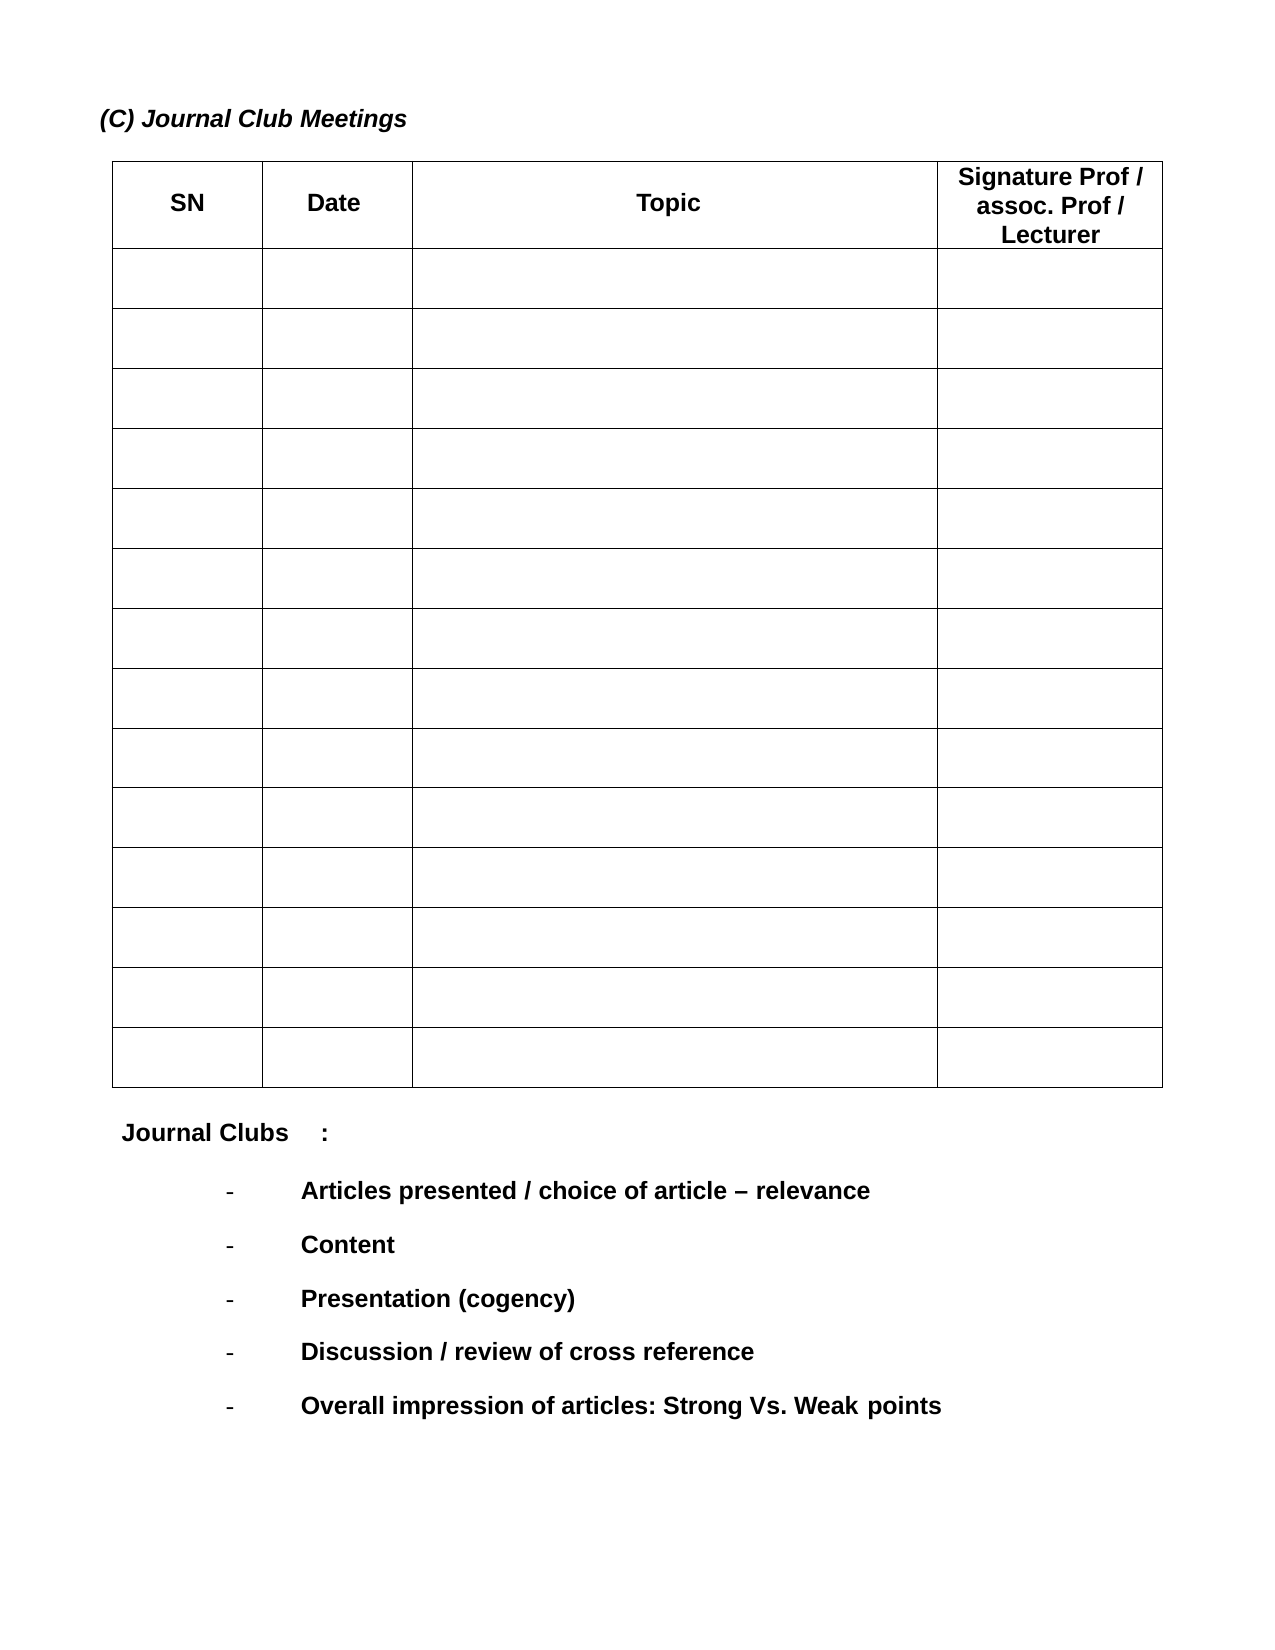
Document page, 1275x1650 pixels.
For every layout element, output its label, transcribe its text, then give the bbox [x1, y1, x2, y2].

table_cell [263, 369, 412, 428]
table_cell [113, 729, 262, 787]
table_cell [113, 489, 262, 548]
table_cell [113, 309, 262, 368]
table_cell [263, 249, 412, 308]
table_cell [113, 249, 262, 308]
table_cell [113, 369, 262, 428]
table_cell [113, 669, 262, 728]
table_cell [413, 429, 937, 488]
table_cell [938, 908, 1162, 967]
table_cell [263, 609, 412, 668]
table_cell [263, 968, 412, 1027]
table_cell [263, 1028, 412, 1087]
table_cell [113, 848, 262, 907]
table_cell [413, 369, 937, 428]
table_header Topic [413, 162, 937, 248]
table_cell [263, 908, 412, 967]
text_box - [223, 1387, 237, 1420]
text_box - [223, 1172, 237, 1205]
text_box Content [298, 1225, 398, 1258]
table_cell [413, 489, 937, 548]
table_cell [938, 489, 1162, 548]
table_cell [413, 968, 937, 1027]
table_cell [113, 968, 262, 1027]
table_cell [113, 908, 262, 967]
table_cell [263, 309, 412, 368]
table_cell [413, 1028, 937, 1087]
table_cell [938, 369, 1162, 428]
table_cell [113, 1028, 262, 1087]
table_cell [113, 609, 262, 668]
table_cell [263, 729, 412, 787]
table_cell [413, 549, 937, 608]
text_box Journal Clubs : [119, 1114, 330, 1147]
table_cell [413, 249, 937, 308]
table_cell [938, 429, 1162, 488]
table_cell [263, 848, 412, 907]
table_cell [938, 848, 1162, 907]
table_cell [263, 489, 412, 548]
text_box - [223, 1333, 237, 1366]
text_box Overall impression of articles: Strong Vs. Weak points [298, 1387, 948, 1420]
table_cell [113, 549, 262, 608]
table_cell [938, 1028, 1162, 1087]
text_box - [223, 1225, 237, 1258]
table_cell [938, 549, 1162, 608]
table_cell [413, 669, 937, 728]
table_cell [938, 729, 1162, 787]
table_cell [938, 249, 1162, 308]
table_cell [413, 729, 937, 787]
table_cell [113, 429, 262, 488]
table_cell [413, 908, 937, 967]
table_cell [413, 309, 937, 368]
text_box Presentation (cogency) [298, 1279, 580, 1312]
text_box (C) Journal Club Meetings [97, 100, 411, 133]
table_cell [938, 309, 1162, 368]
table_cell [263, 549, 412, 608]
table_cell [263, 788, 412, 847]
table_cell [413, 848, 937, 907]
text_box Discussion / review of cross reference [298, 1333, 766, 1366]
table_cell [938, 609, 1162, 668]
text_box - [223, 1279, 237, 1312]
text_box Articles presented / choice of article – relevance [298, 1172, 876, 1205]
table_cell [263, 429, 412, 488]
table_cell [113, 788, 262, 847]
table_header Signature Prof / assoc. Prof / Lecturer [938, 162, 1162, 248]
table_cell [413, 609, 937, 668]
table_cell [413, 788, 937, 847]
table_cell [938, 788, 1162, 847]
table_cell [263, 669, 412, 728]
table_header SN [113, 162, 262, 248]
table_header Date [263, 162, 412, 248]
table_cell [938, 968, 1162, 1027]
table_cell [938, 669, 1162, 728]
